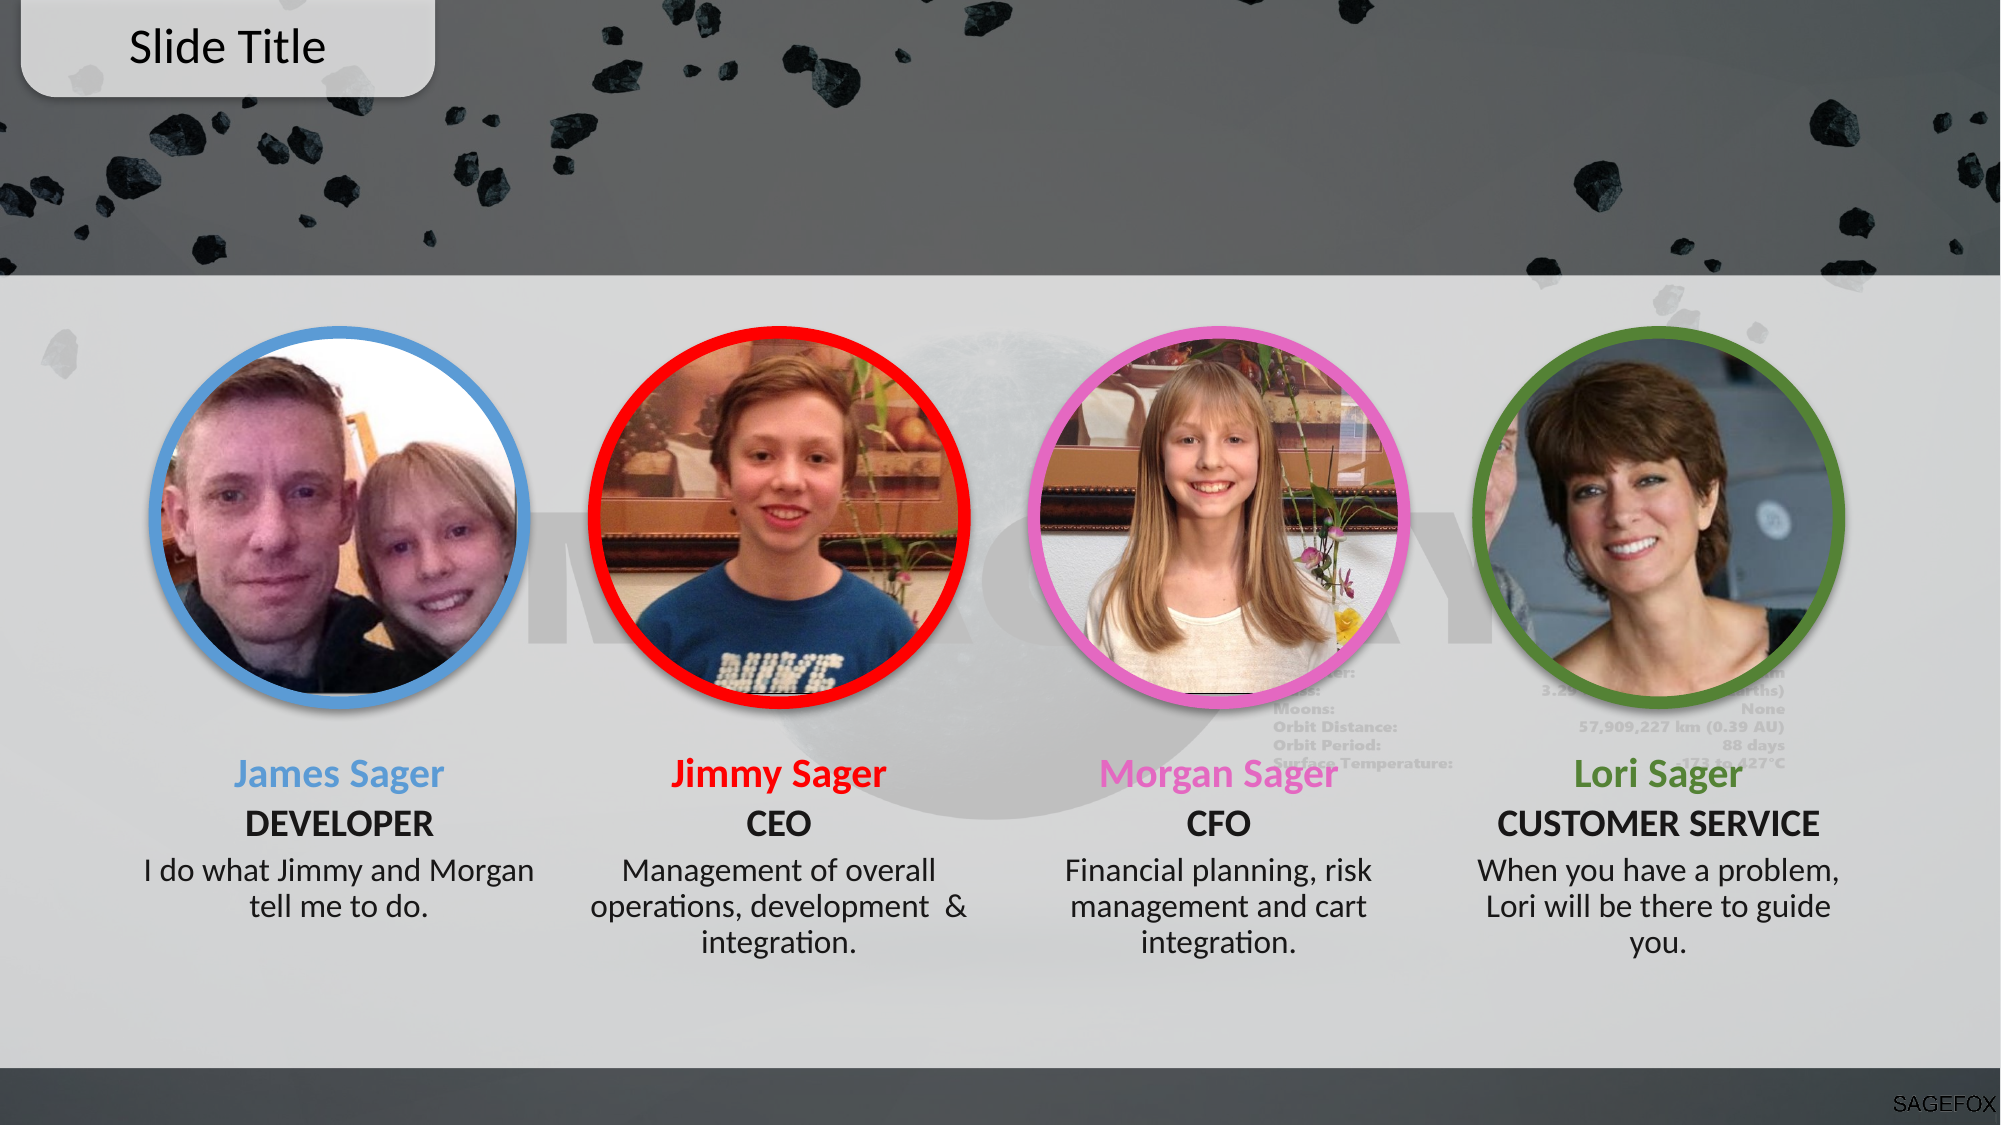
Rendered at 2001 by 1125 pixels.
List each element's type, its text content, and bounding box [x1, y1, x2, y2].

text_box [0, 275, 2000, 1069]
picture [1033, 332, 1405, 703]
picture [594, 332, 965, 703]
list Management of overall operations, development & integration. [579, 852, 980, 1041]
list DEVELOPER [164, 802, 515, 845]
list CUSTOMER SERVICE [1483, 802, 1834, 845]
list When you have a problem, Lori will be there to guide you. [1458, 852, 1859, 1041]
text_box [20, 0, 436, 98]
list Morgan Sager [1044, 753, 1394, 796]
list CEO [604, 802, 955, 845]
list James Sager [164, 753, 515, 796]
picture [1478, 332, 1839, 703]
list Lori Sager [1483, 753, 1834, 796]
picture [0, 0, 2001, 1125]
list CFO [1044, 802, 1394, 845]
picture [154, 332, 525, 703]
list I do what Jimmy and Morgan tell me to do. [139, 852, 540, 1041]
list Financial planning, risk management and cart integration. [1019, 852, 1419, 1041]
list Jimmy Sager [604, 753, 955, 796]
